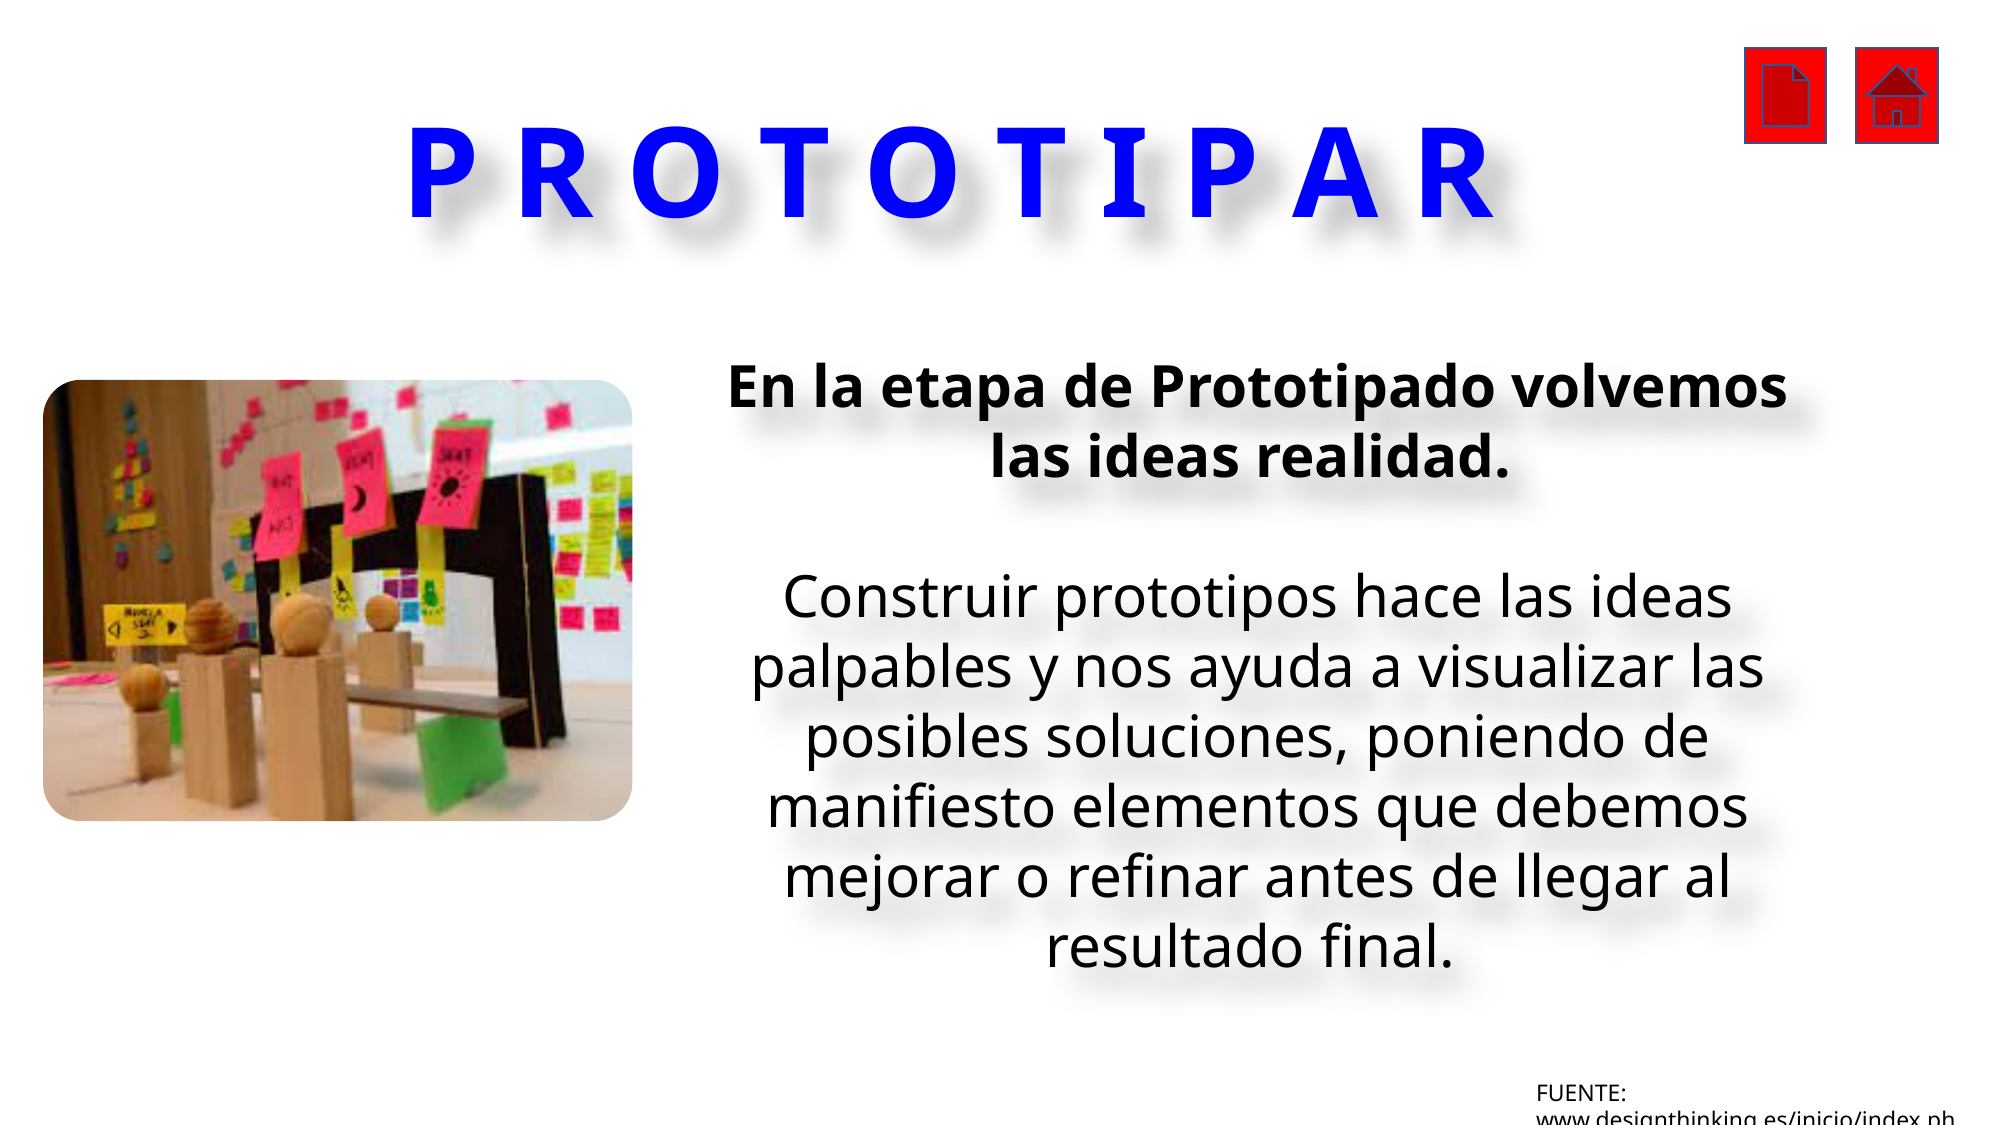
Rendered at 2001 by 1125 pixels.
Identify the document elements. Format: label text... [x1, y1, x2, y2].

text_box [1855, 47, 1939, 144]
picture [43, 379, 633, 822]
text_box [1744, 47, 1827, 144]
text_box FUENTE: www.designthinking.es/inicio/index.ph [1521, 1071, 2000, 1125]
text_box En la etapa de Prototipado volvemos las ideas realidad. Construir prototipos hace las ideas palpables y nos ayuda a visualizar las posibles soluciones, poniendo de manifiesto elementos que debemos mejorar o refinar antes de llegar al resultado final. [689, 341, 1827, 1057]
text_box P R O T O T I P A R [386, 84, 1558, 250]
